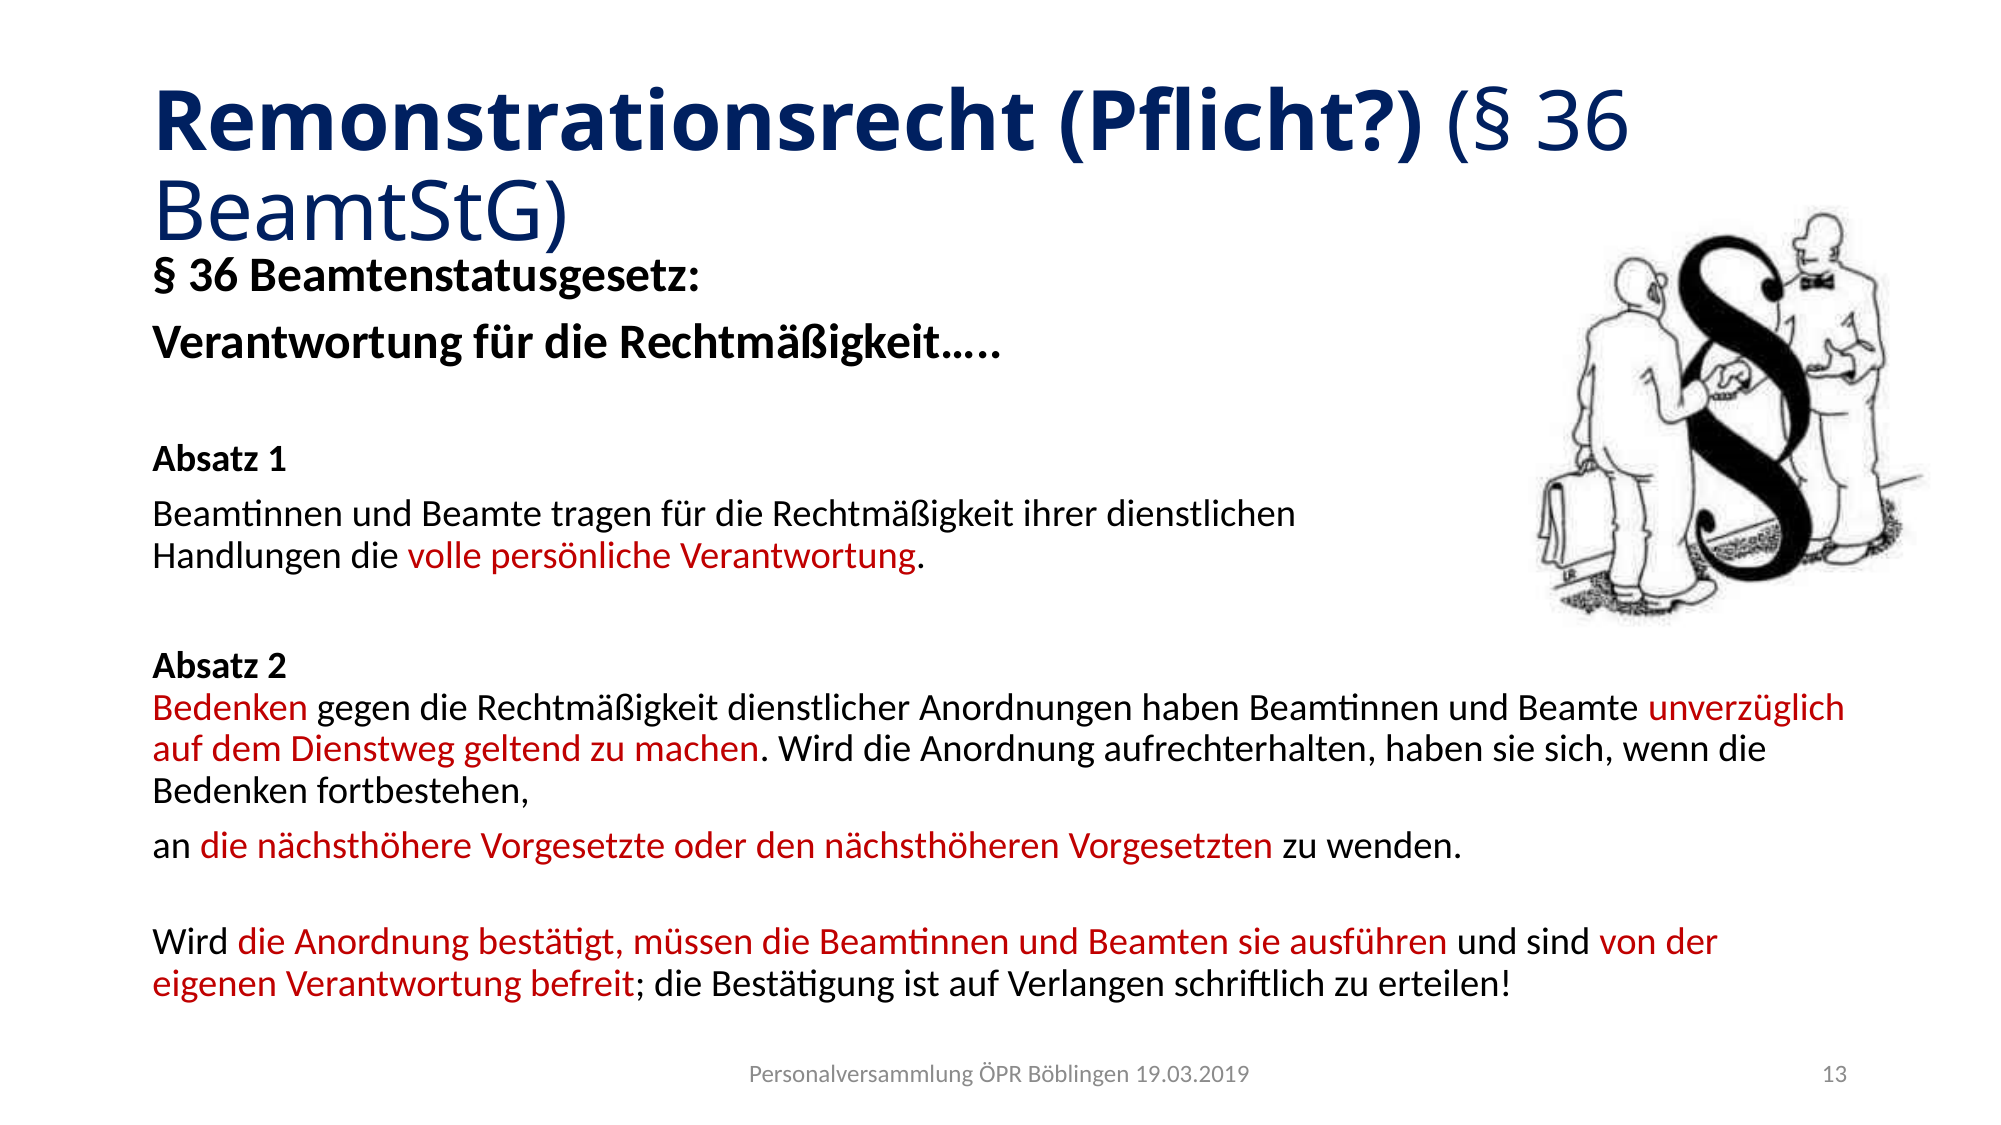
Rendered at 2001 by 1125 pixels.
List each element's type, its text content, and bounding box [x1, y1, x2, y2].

title Remonstrationsrecht (Pflicht?) (§ 36 BeamtStG) [137, 59, 1863, 241]
slide_number 13 [1412, 1042, 1863, 1103]
picture [1528, 197, 1961, 645]
list § 36 Beamtenstatusgesetz: Verantwortung für die Rechtmäßigkeit….. Absatz 1 Beamtinnen und Beamte tragen für die Rechtmäßigkeit ihrer dienstlichen Handlungen die volle persönliche Verantwortung. Absatz 2 Bedenken gegen die Rechtmäßigkeit dienstlicher Anordnungen haben Beamtinnen und Beamte unverzüglich auf dem Dienstweg geltend zu machen. Wird die Anordnung aufrechterhalten, haben sie sich, wenn die Bedenken fortbestehen, an die nächsthöhere Vorgesetzte oder den nächsthöheren Vorgesetzten zu wenden. Wird die Anordnung bestätigt, müssen die Beamtinnen und Beamten sie ausführen und sind von der eigenen Verantwortung befreit; die Bestätigung ist auf Verlangen schriftlich zu erteilen! [137, 241, 1863, 1014]
footer Personalversammlung ÖPR Böblingen 19.03.2019 [662, 1042, 1338, 1103]
